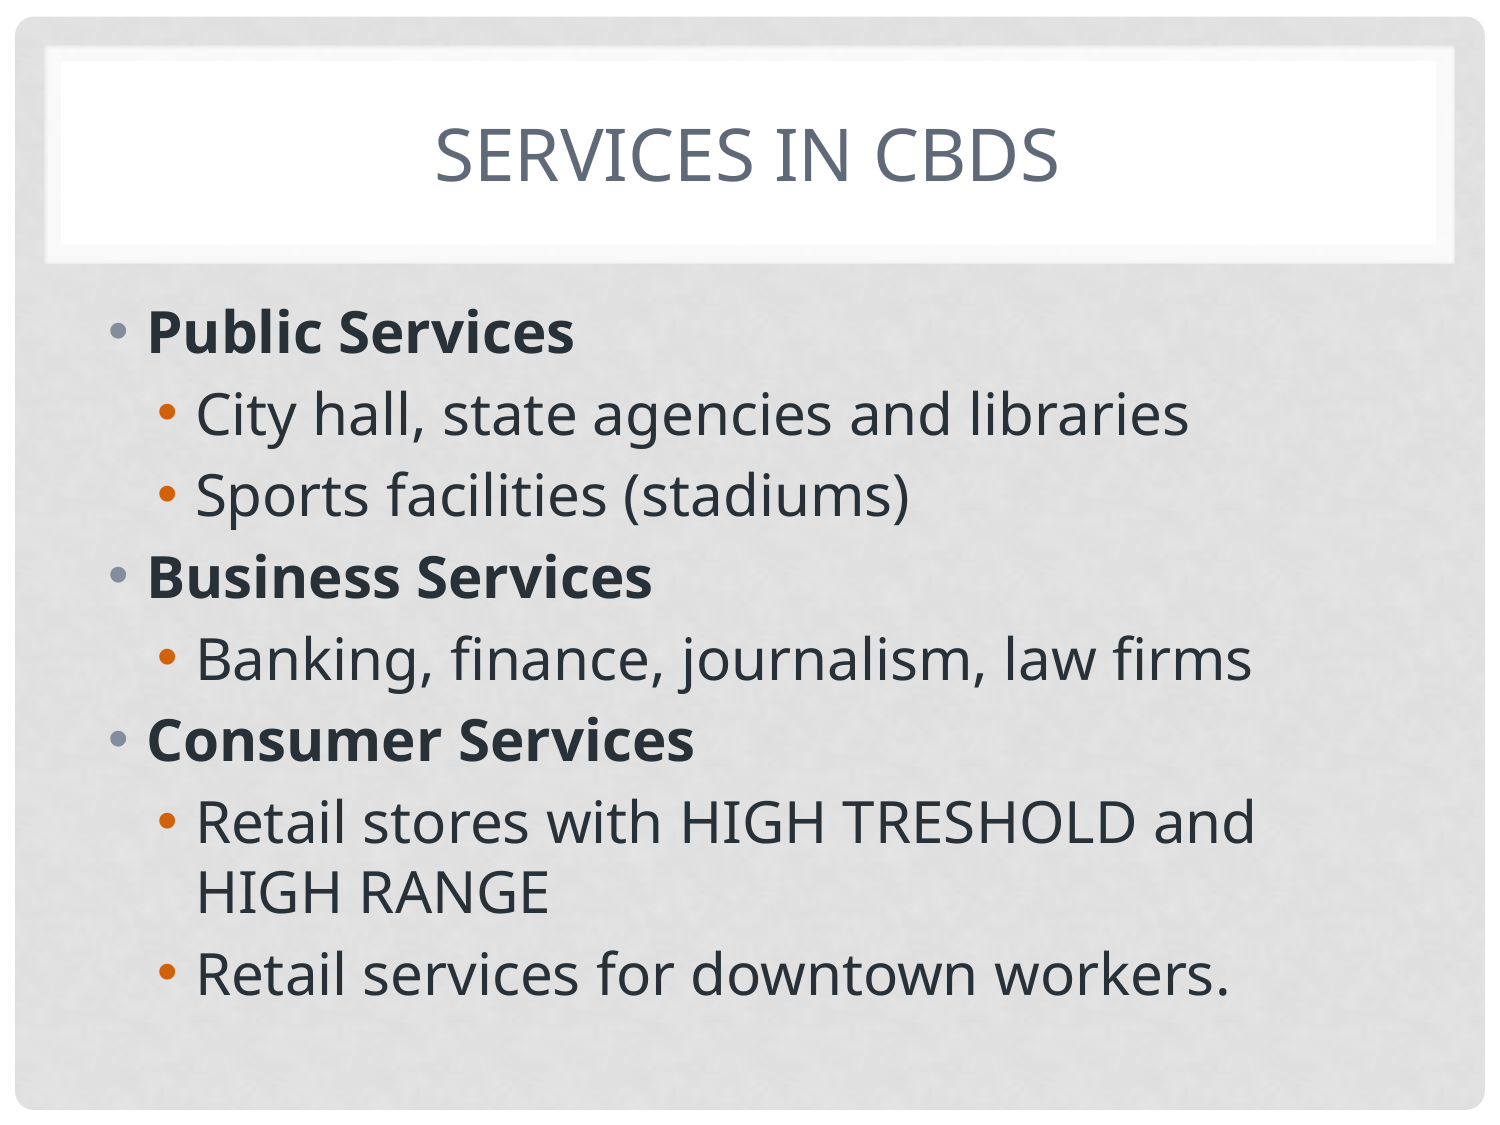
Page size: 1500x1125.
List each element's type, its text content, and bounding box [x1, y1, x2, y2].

title Services in CBDs [69, 66, 1425, 238]
list Public Services City hall, state agencies and libraries Sports facilities (stadiums) Business Services Banking, finance, journalism, law firms Consumer Services Retail stores with HIGH TRESHOLD and HIGH RANGE Retail services for downtown workers. [75, 287, 1425, 1005]
